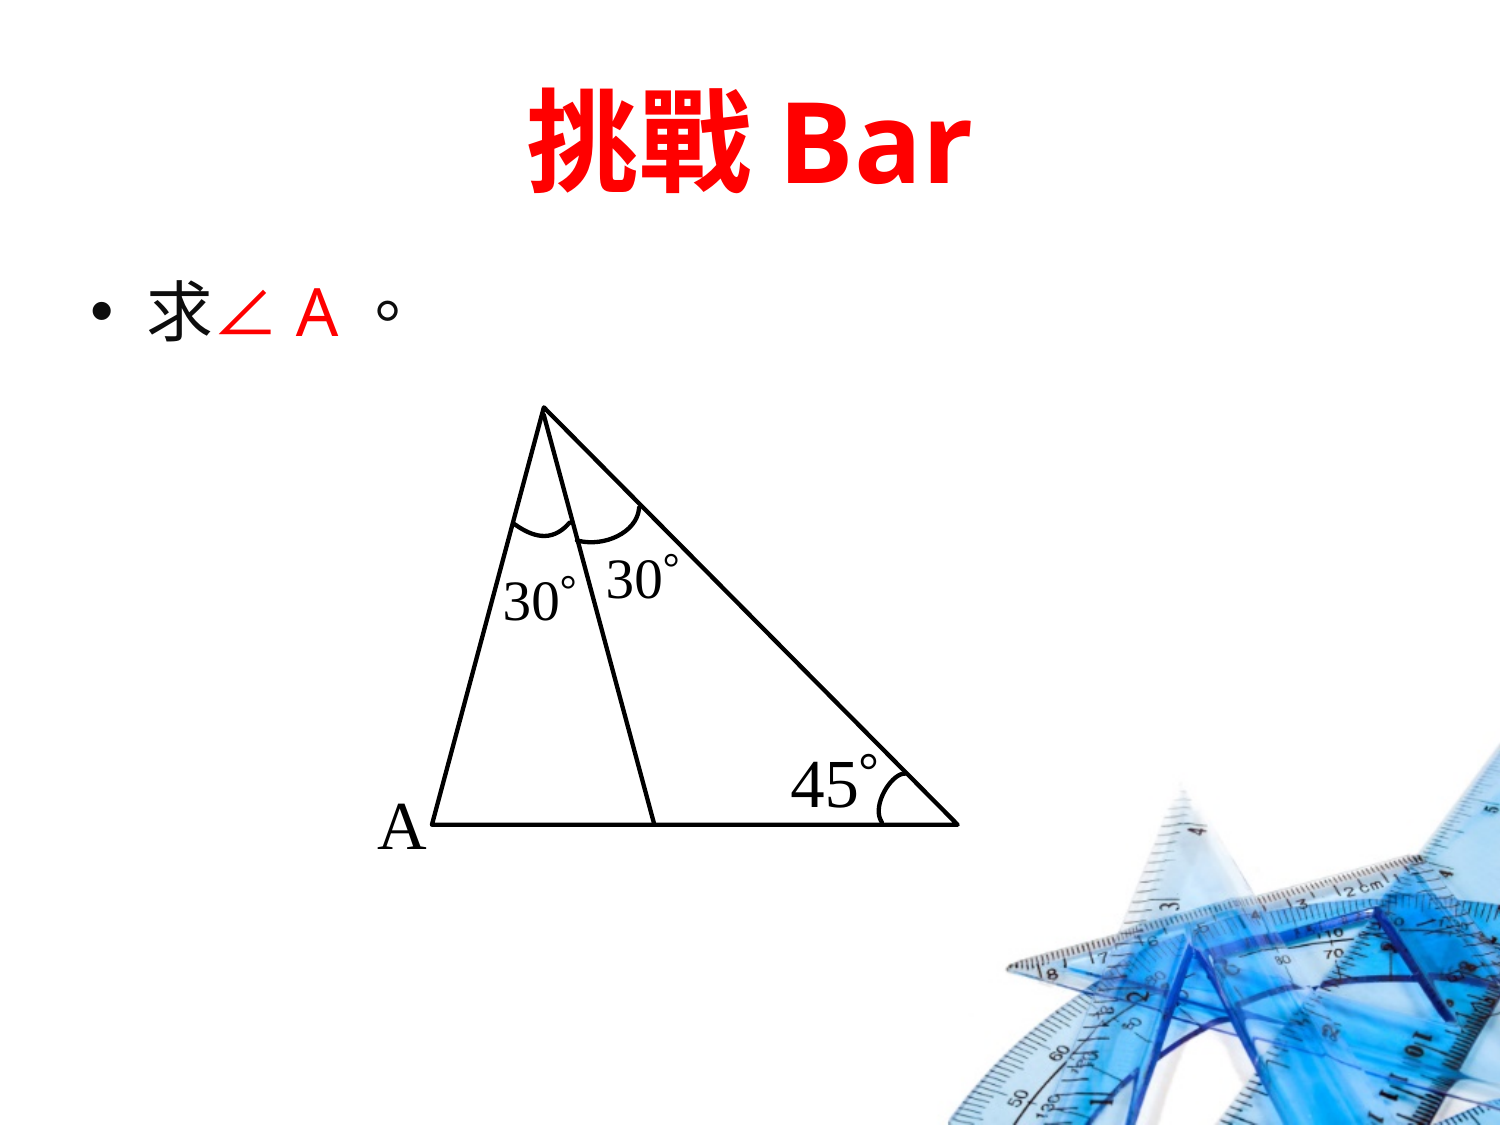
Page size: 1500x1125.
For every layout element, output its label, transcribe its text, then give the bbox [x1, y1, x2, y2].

picture [0, 1, 1500, 1125]
list 求∠A。 [75, 262, 1418, 469]
title 挑戰Bar [75, 45, 1425, 233]
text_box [374, 398, 969, 868]
